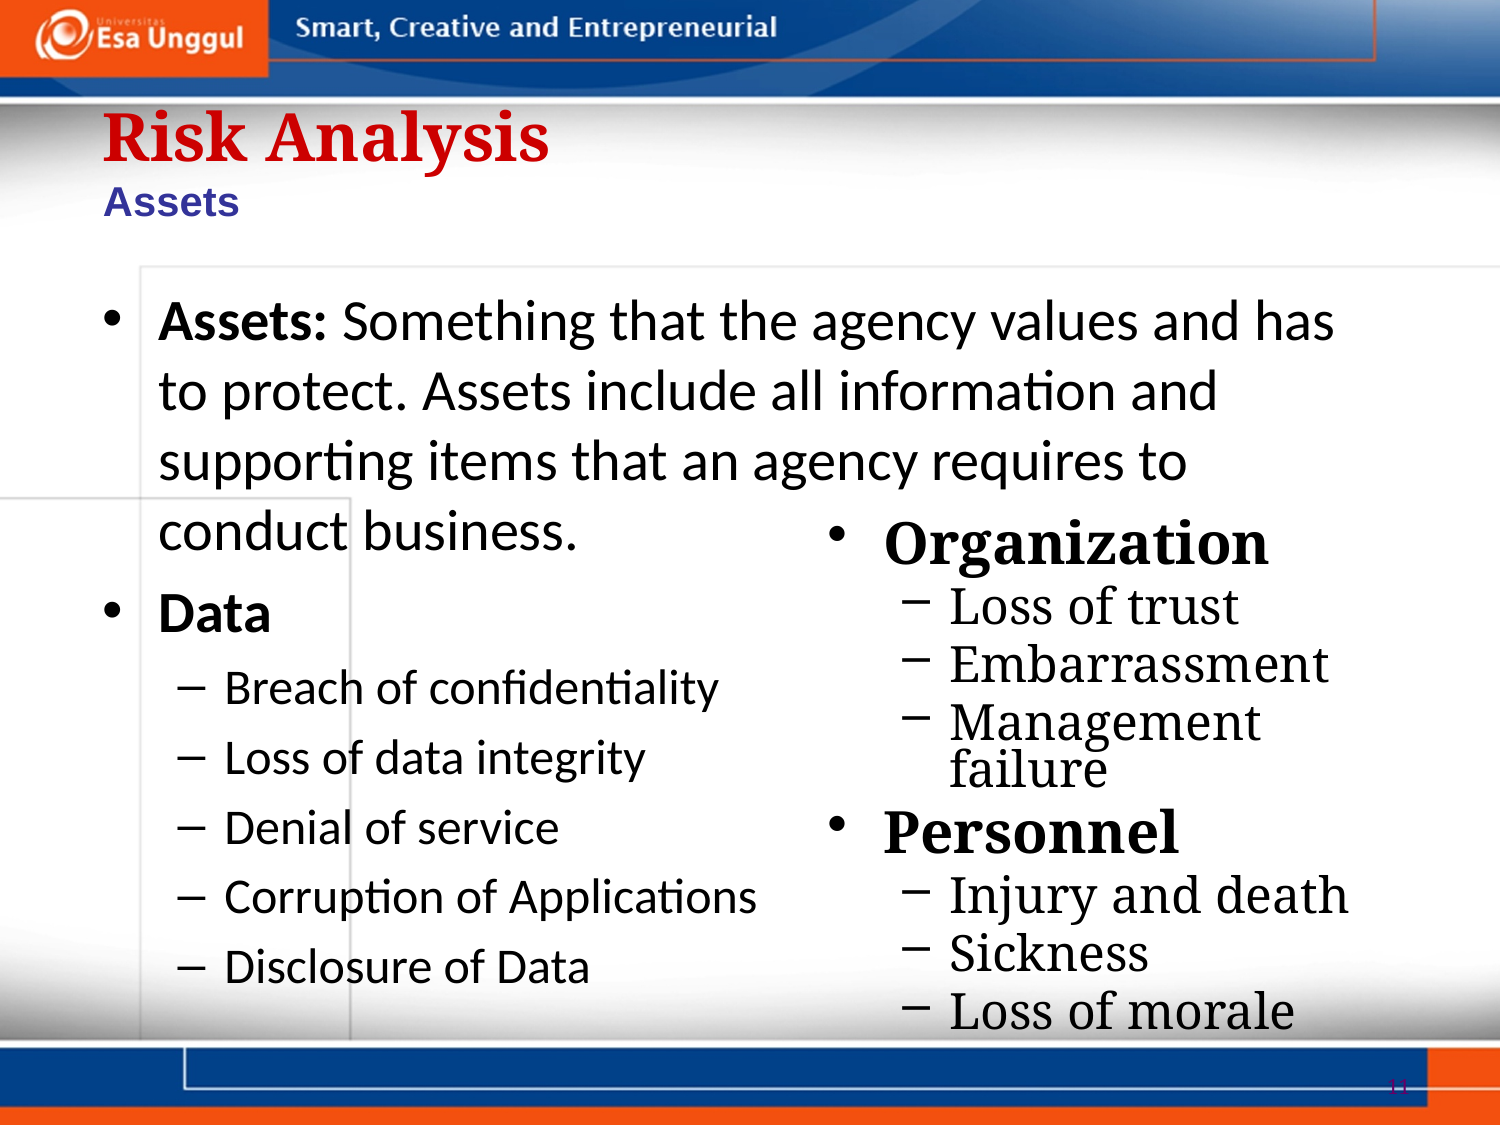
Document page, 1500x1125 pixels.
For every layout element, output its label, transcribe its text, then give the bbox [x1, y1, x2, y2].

picture [0, 0, 1500, 1125]
list Assets: Something that the agency values and has to protect. Assets include all information and supporting items that an agency requires to conduct business. Data Breach of confidentiality Loss of data integrity Denial of service Corruption of Applications Disclosure of Data [87, 275, 1400, 1088]
text_box Organization Loss of trust Embarrassment Management failure Personnel Injury and death Sickness Loss of morale [812, 512, 1438, 1063]
slide_number 11 [1074, 1063, 1425, 1103]
text_box Risk Analysis Assets [88, 87, 1363, 275]
